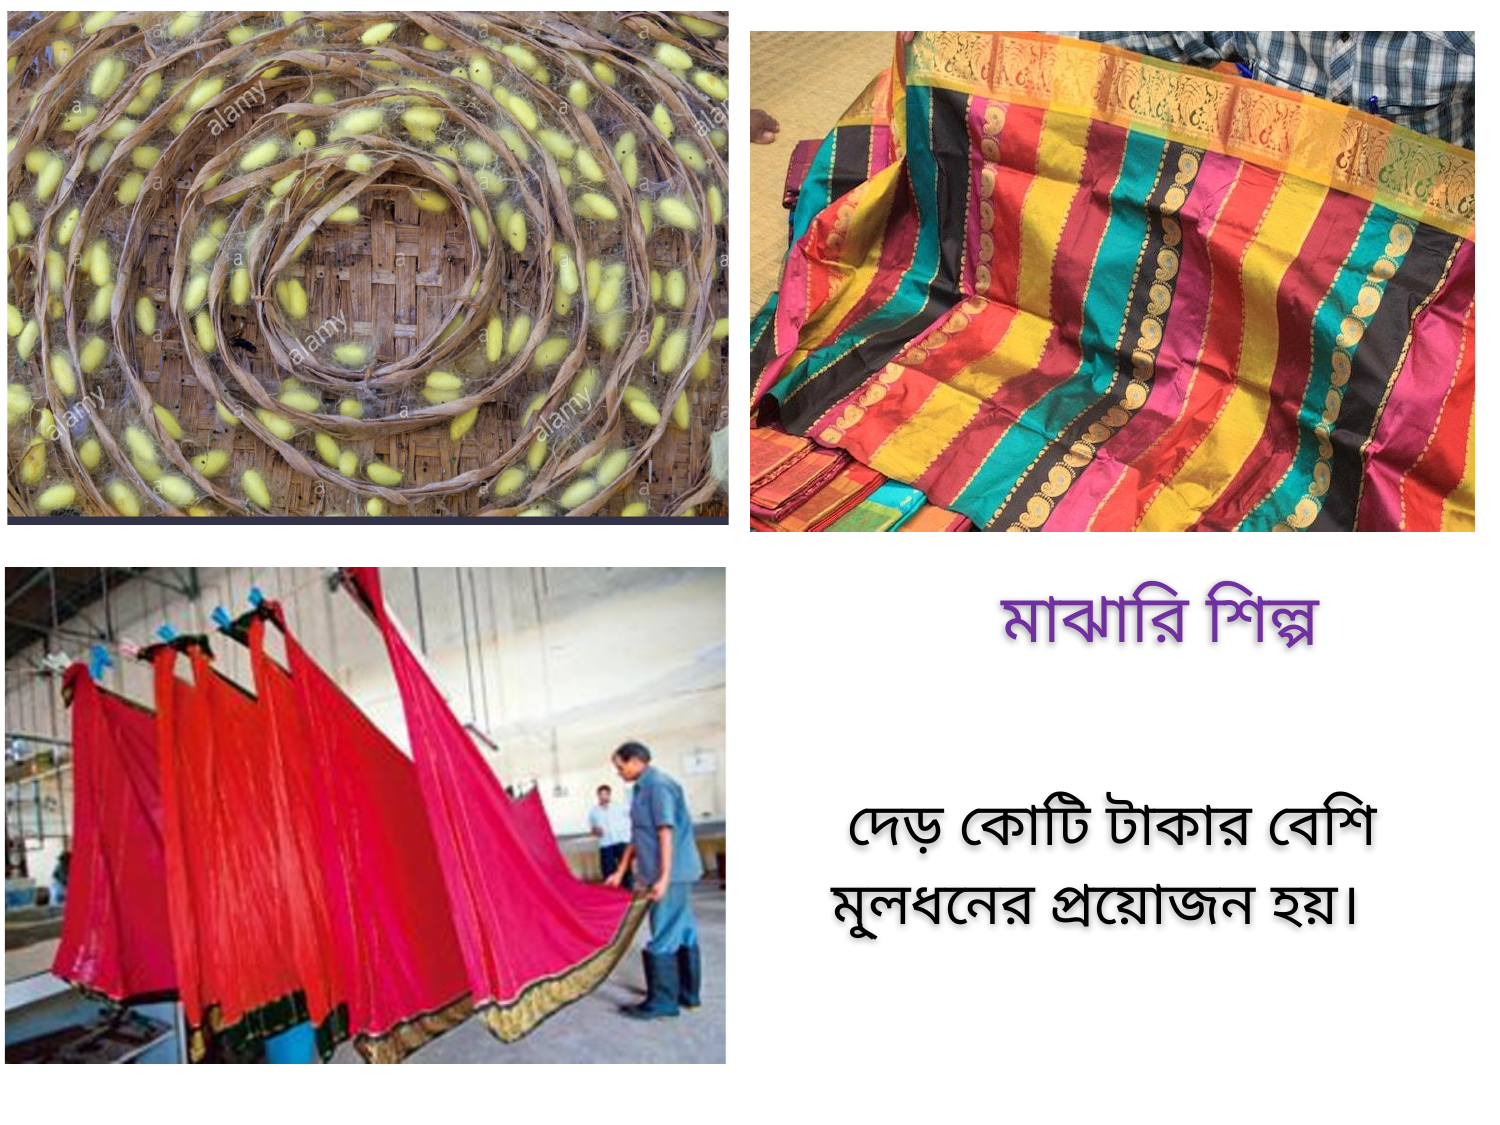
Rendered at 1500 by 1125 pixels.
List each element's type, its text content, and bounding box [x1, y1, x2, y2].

text_box দেড় কোটি টাকার বেশি মূ্লধনের প্রয়োজন হয়। [800, 699, 1426, 1025]
picture [4, 567, 729, 1064]
picture [7, 11, 729, 526]
picture [749, 30, 1476, 532]
title মাঝারি শিল্প [962, 541, 1377, 718]
